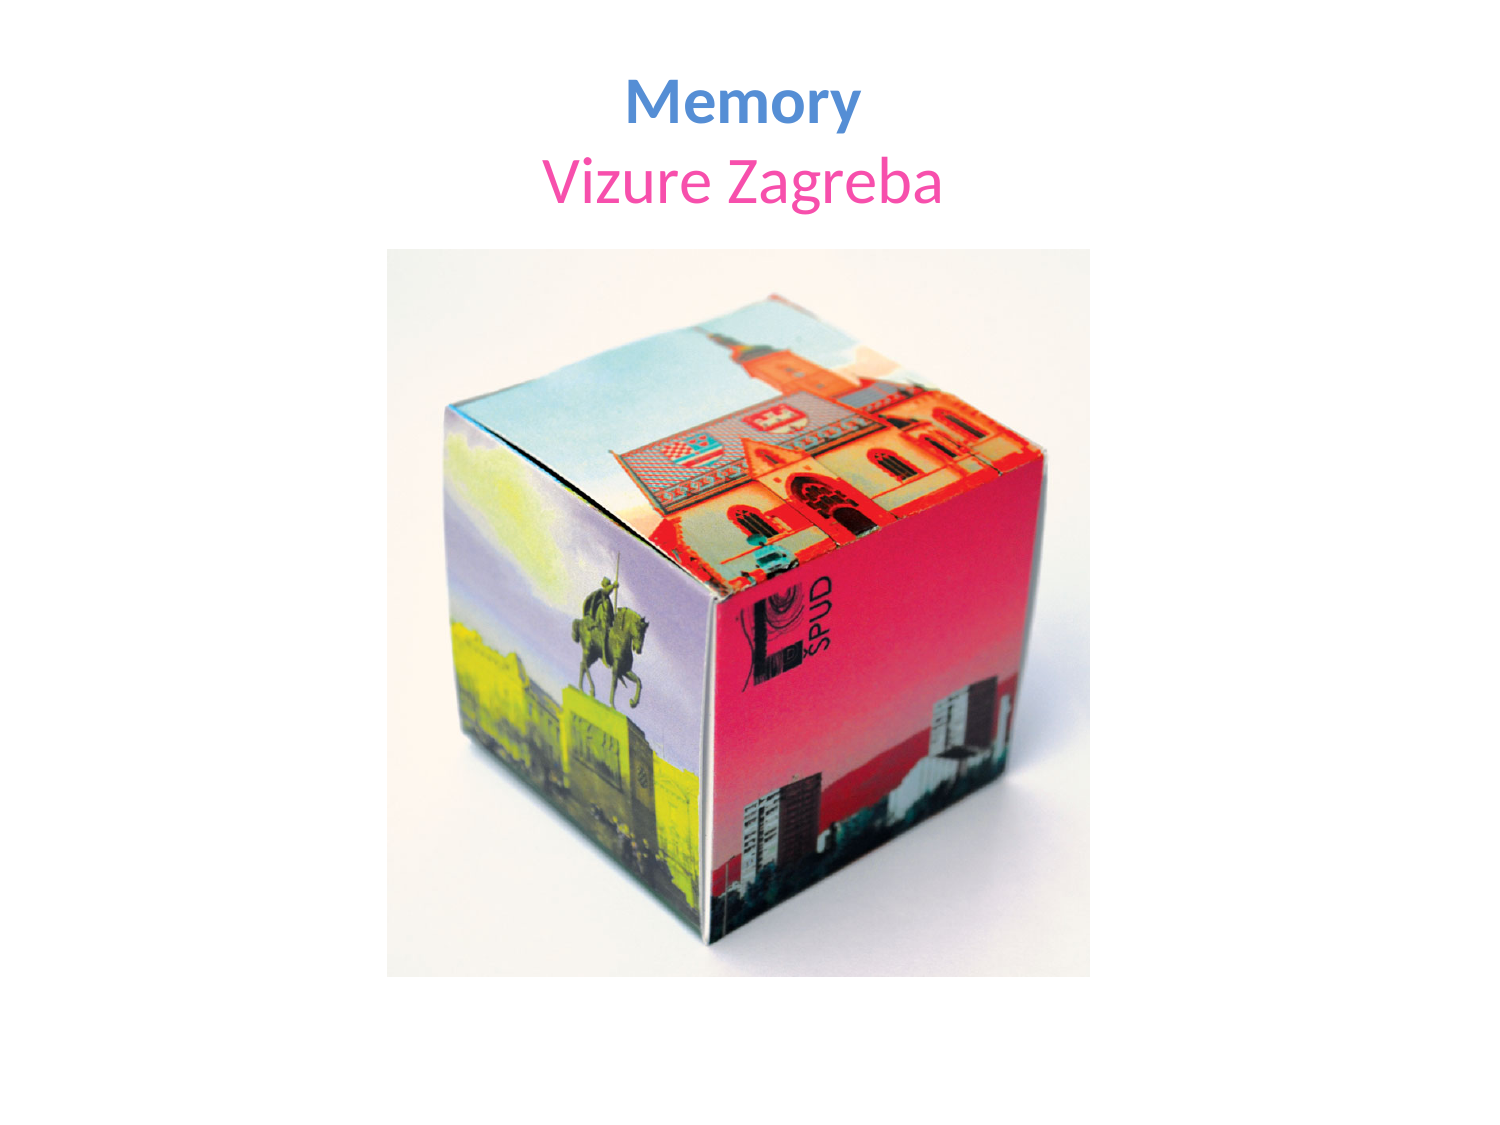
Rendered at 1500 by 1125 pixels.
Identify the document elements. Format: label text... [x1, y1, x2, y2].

text_box Memory Vizure Zagreba [299, 49, 1188, 270]
picture [387, 249, 1090, 977]
